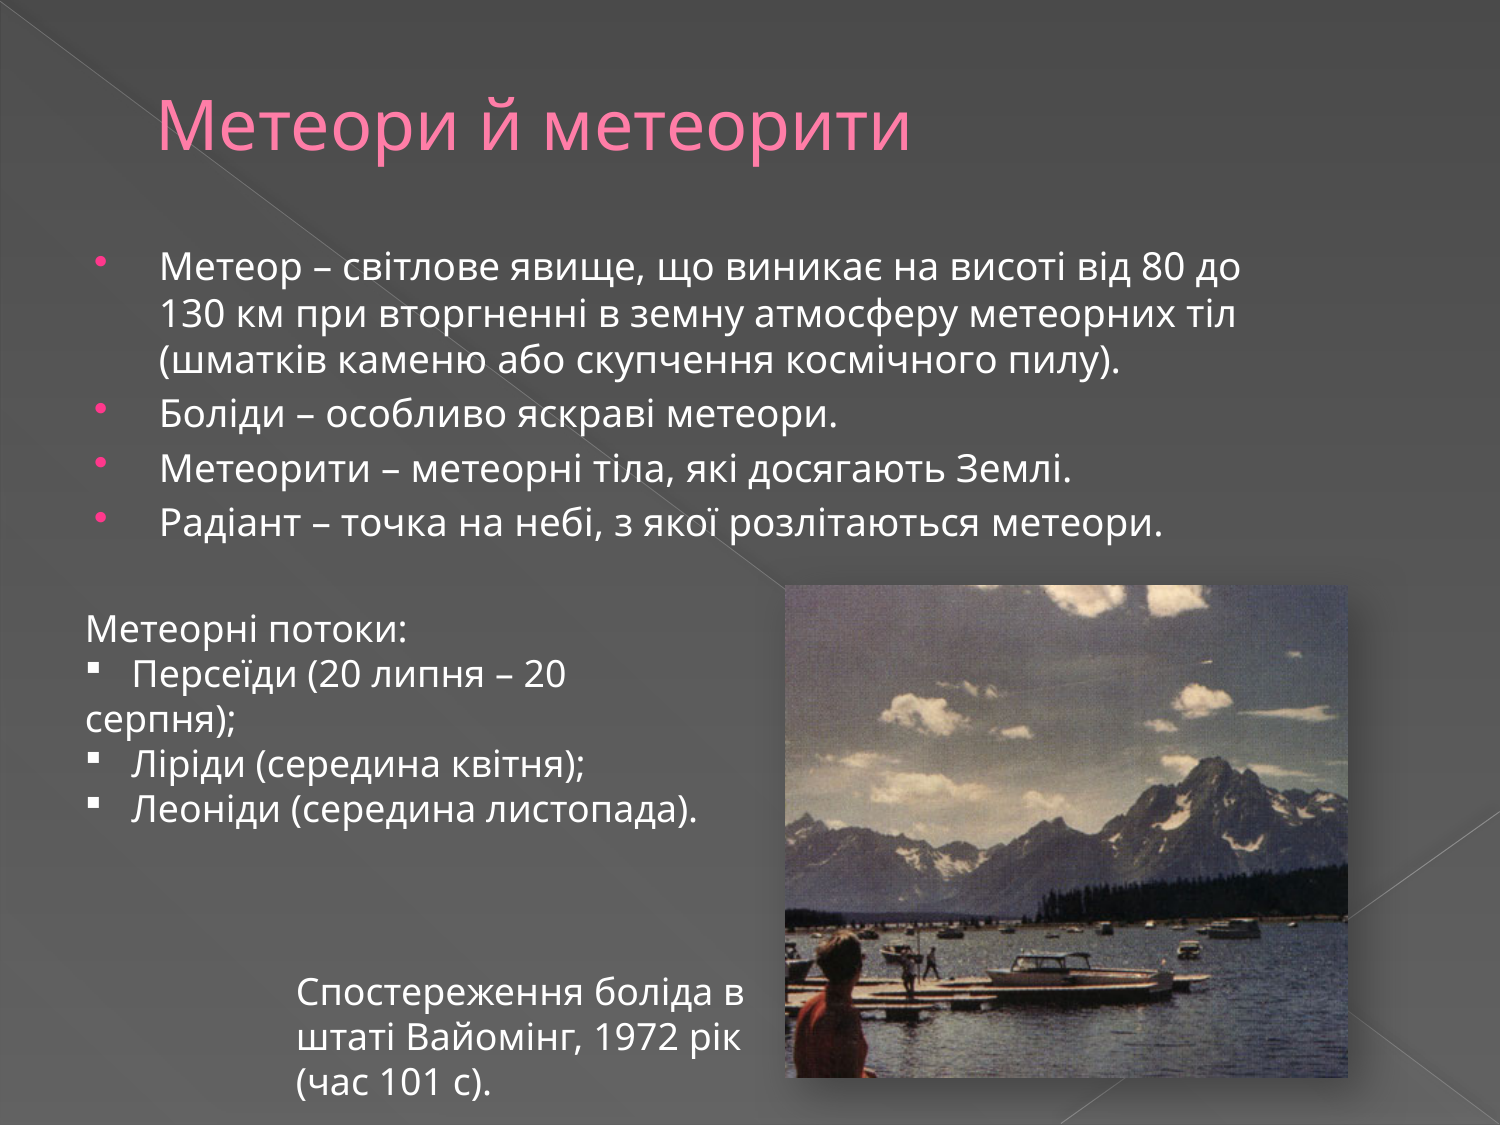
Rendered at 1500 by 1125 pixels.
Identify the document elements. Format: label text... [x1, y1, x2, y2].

text_box Метеорні потоки: Персеїди (20 липня – 20 серпня); Ліріди (середина квітня); Леоніди (середина листопада). [70, 597, 739, 838]
picture [784, 585, 1348, 1079]
list Метеор – світлове явище, що виникає на висоті від 80 до 130 км при вторгненні в земну атмосферу метеорних тіл (шматків каменю або скупчення космічного пилу). Боліди – особливо яскраві метеори. Метеорити – метеорні тіла, які досягають Землі. Радіант – точка на небі, з якої розлітаються метеори. [70, 234, 1296, 558]
title Метеори й метеорити [70, 46, 1027, 198]
text_box Спостереження боліда в штаті Вайомінг, 1972 рік (час 101 с). [281, 960, 774, 1111]
